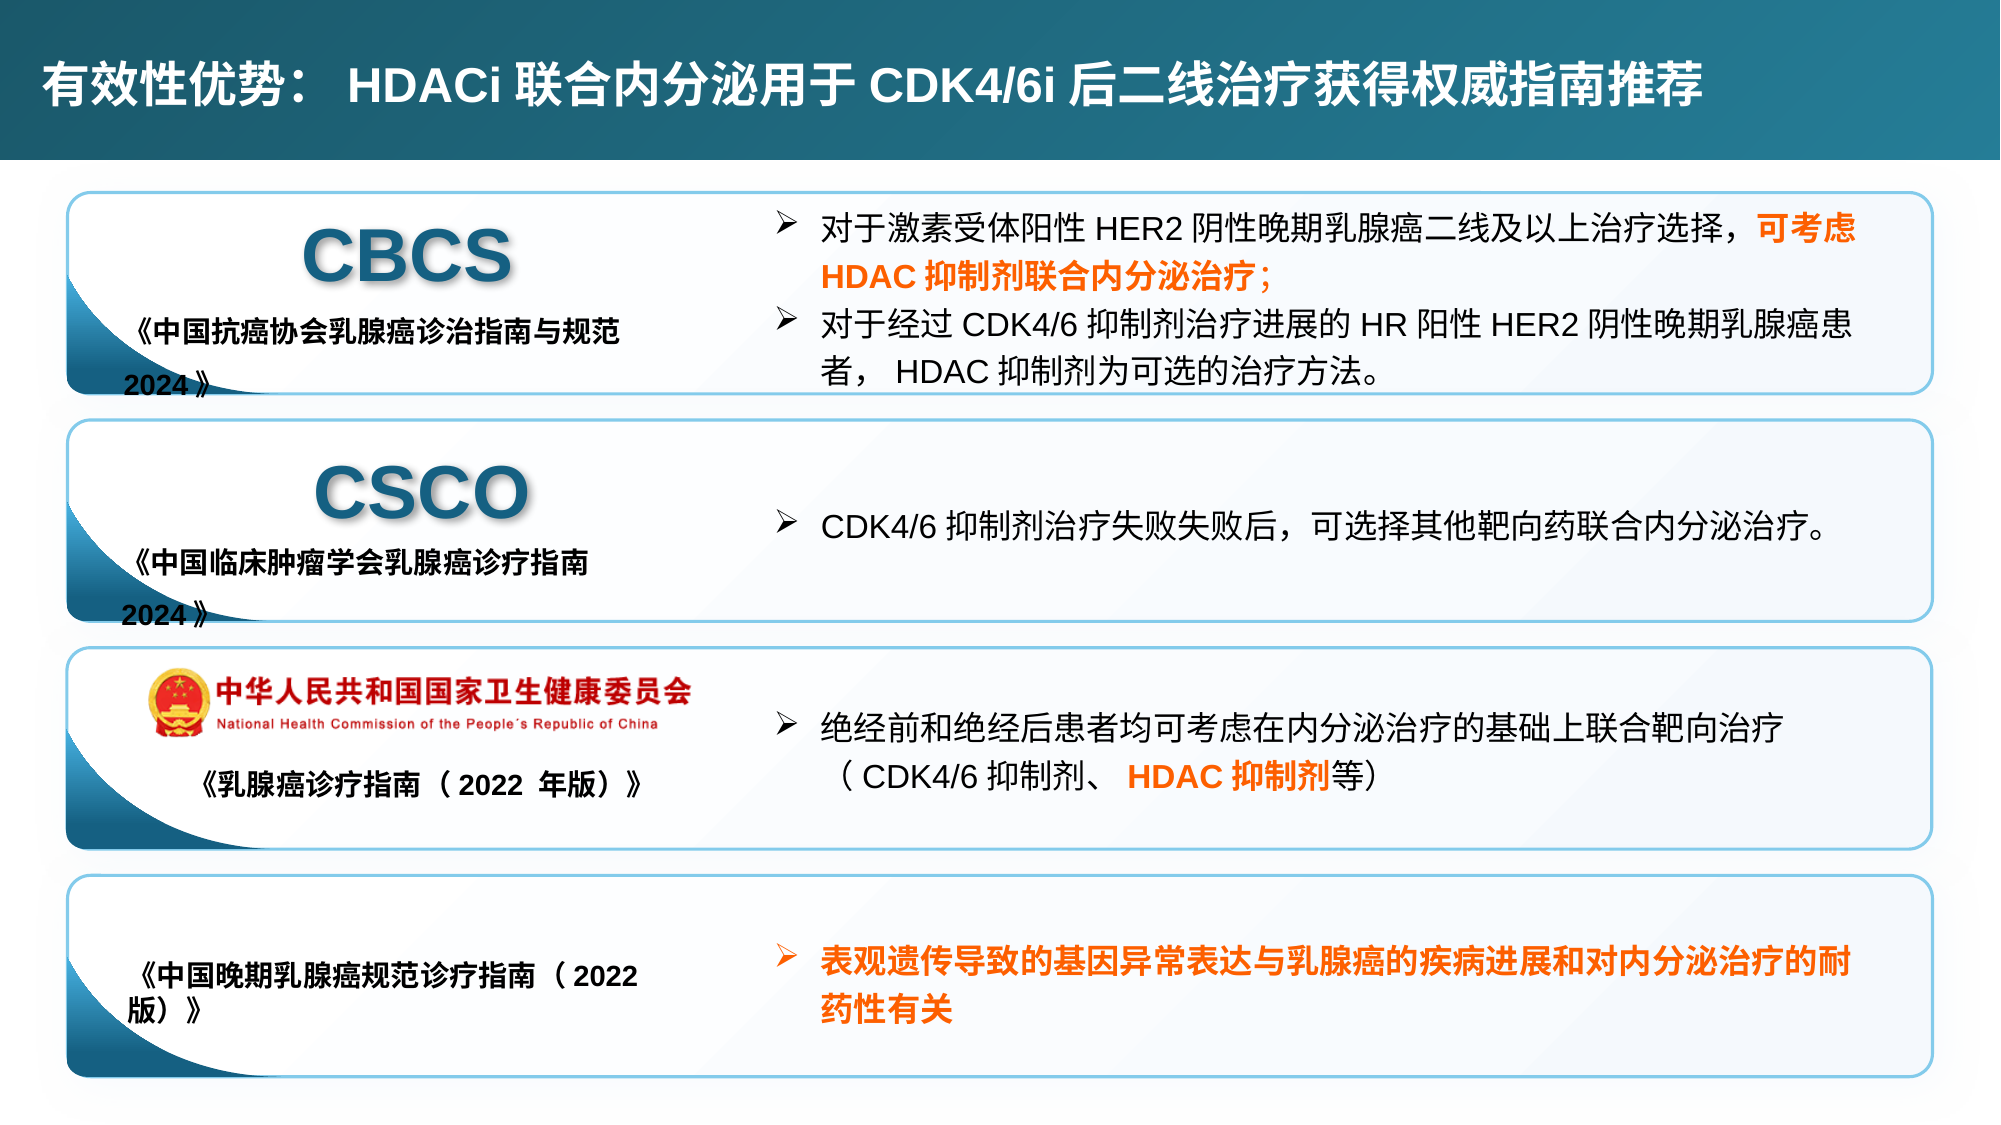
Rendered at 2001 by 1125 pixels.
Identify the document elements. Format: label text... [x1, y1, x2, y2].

text_box [65, 956, 282, 1079]
text_box CDK4/6抑制剂治疗失败失败后，可选择其他靶向药联合内分泌治疗。 [759, 478, 1909, 553]
text_box [65, 418, 1935, 623]
text_box [65, 646, 1934, 851]
text_box CSCO [266, 439, 578, 539]
text_box 表观遗传导致的基因异常表达与乳腺癌的疾病进展和对内分泌治疗的耐药性有关 [759, 924, 1870, 1036]
text_box 《中国晚期乳腺癌规范诊疗指南（2022版）》 [112, 949, 728, 1035]
text_box 《中国临床肿瘤学会乳腺癌诊疗指南 2024》 [106, 519, 709, 640]
text_box [65, 873, 1935, 1079]
text_box 对于激素受体阳性HER2阴性晚期乳腺癌二线及以上治疗选择，可考虑HDAC抑制剂联合内分泌治疗； 对于经过CDK4/6抑制剂治疗进展的HR阳性HER2阴性晚期乳腺癌患者，HDAC抑制剂为可选的治疗方法。 [759, 191, 1893, 398]
text_box [1893, 191, 1935, 396]
text_box 绝经前和绝经后患者均可考虑在内分泌治疗的基础上联合靶向治疗（CDK4/6抑制剂、HDAC抑制剂等） [759, 692, 1892, 803]
text_box 《中国抗癌协会乳腺癌诊治指南与规范 2024》 [108, 288, 736, 409]
text_box [65, 274, 108, 396]
text_box 《乳腺癌诊疗指南（2022 年版）》 [173, 758, 689, 809]
picture [147, 662, 694, 742]
text_box [65, 501, 106, 624]
title 有效性优势：HDACi联合内分泌用于CDK4/6i后二线治疗获得权威指南推荐 [26, 26, 1752, 146]
text_box [0, 0, 2000, 161]
text_box [64, 728, 281, 851]
text_box CBCS [252, 202, 563, 288]
text_box [65, 190, 1481, 396]
